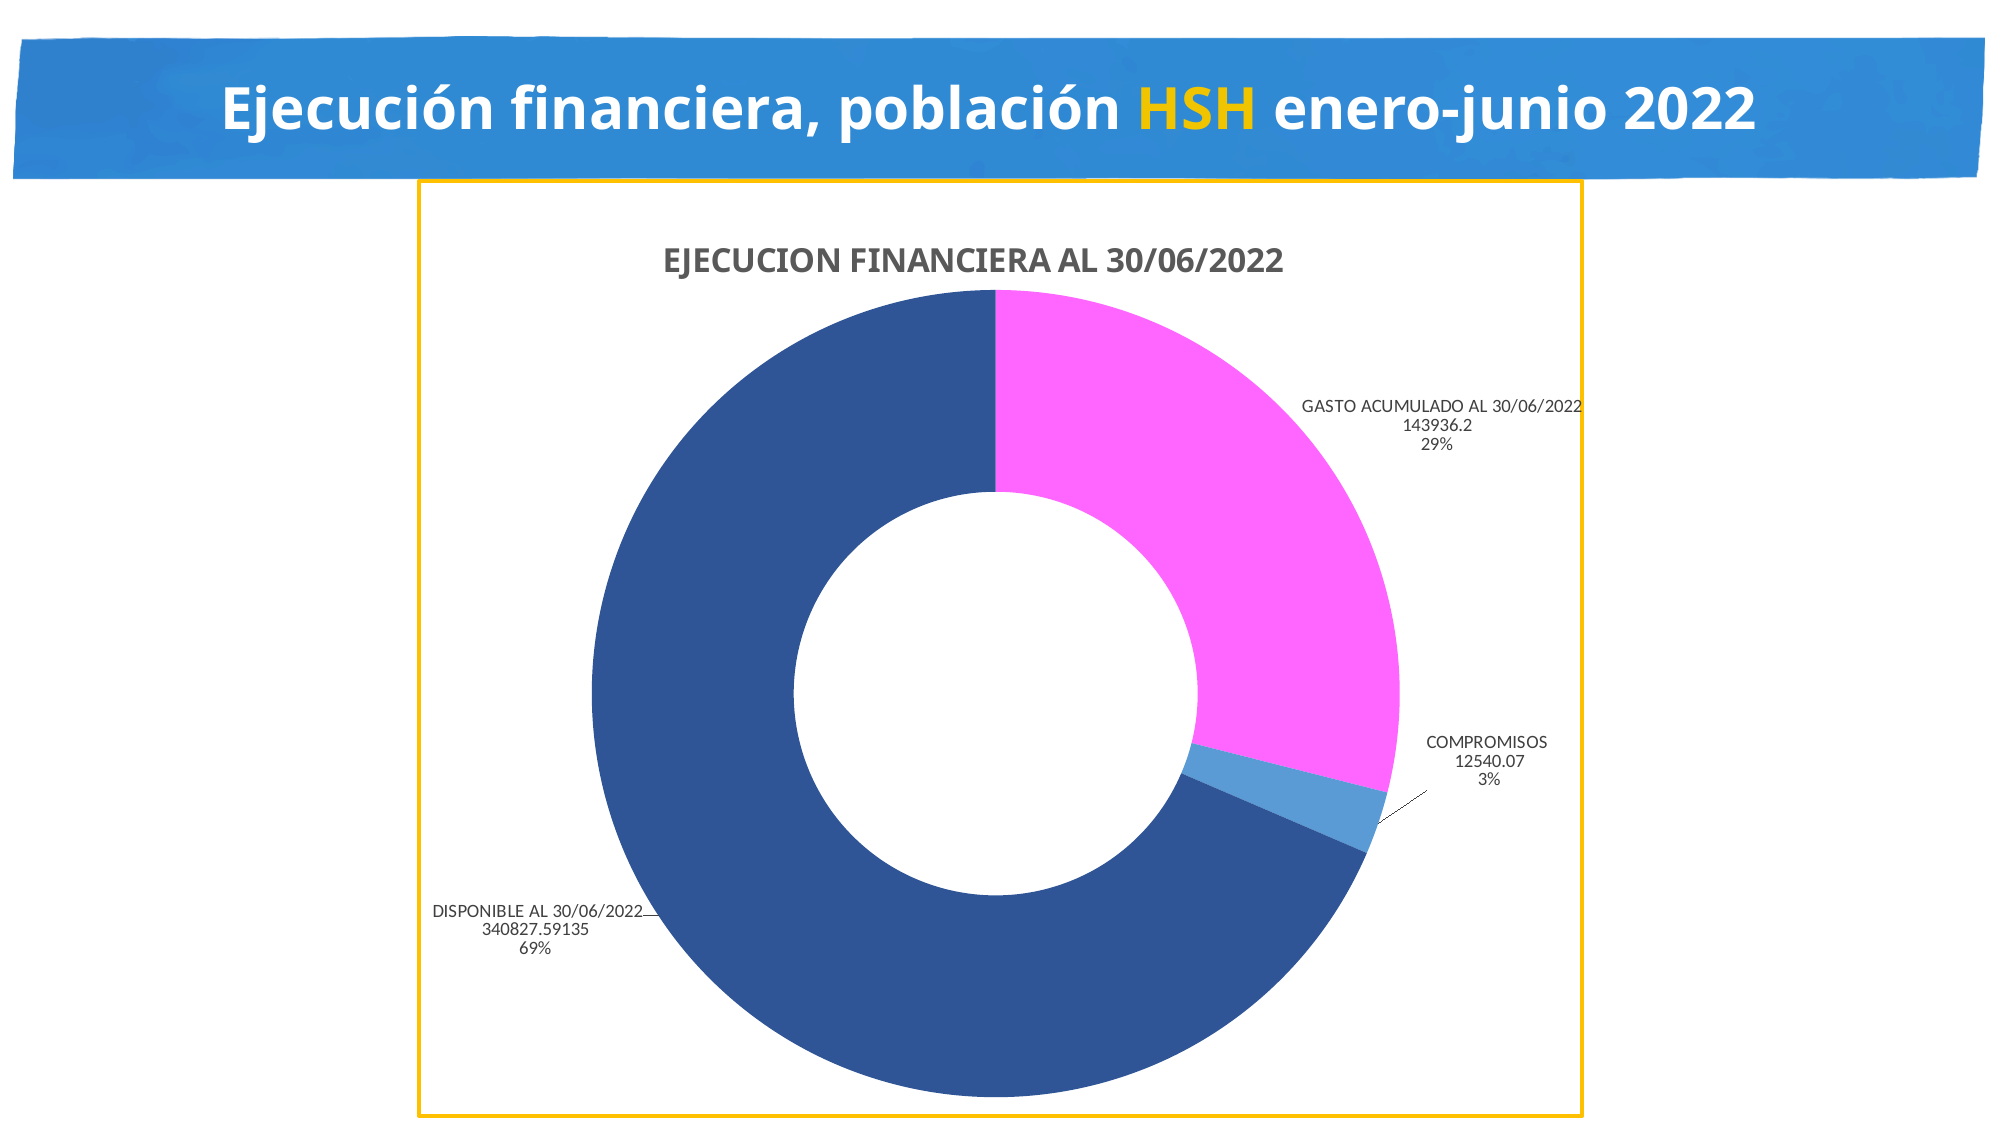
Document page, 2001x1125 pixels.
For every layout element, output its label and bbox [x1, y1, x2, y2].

picture [13, 36, 1985, 180]
chart [417, 179, 1585, 1118]
